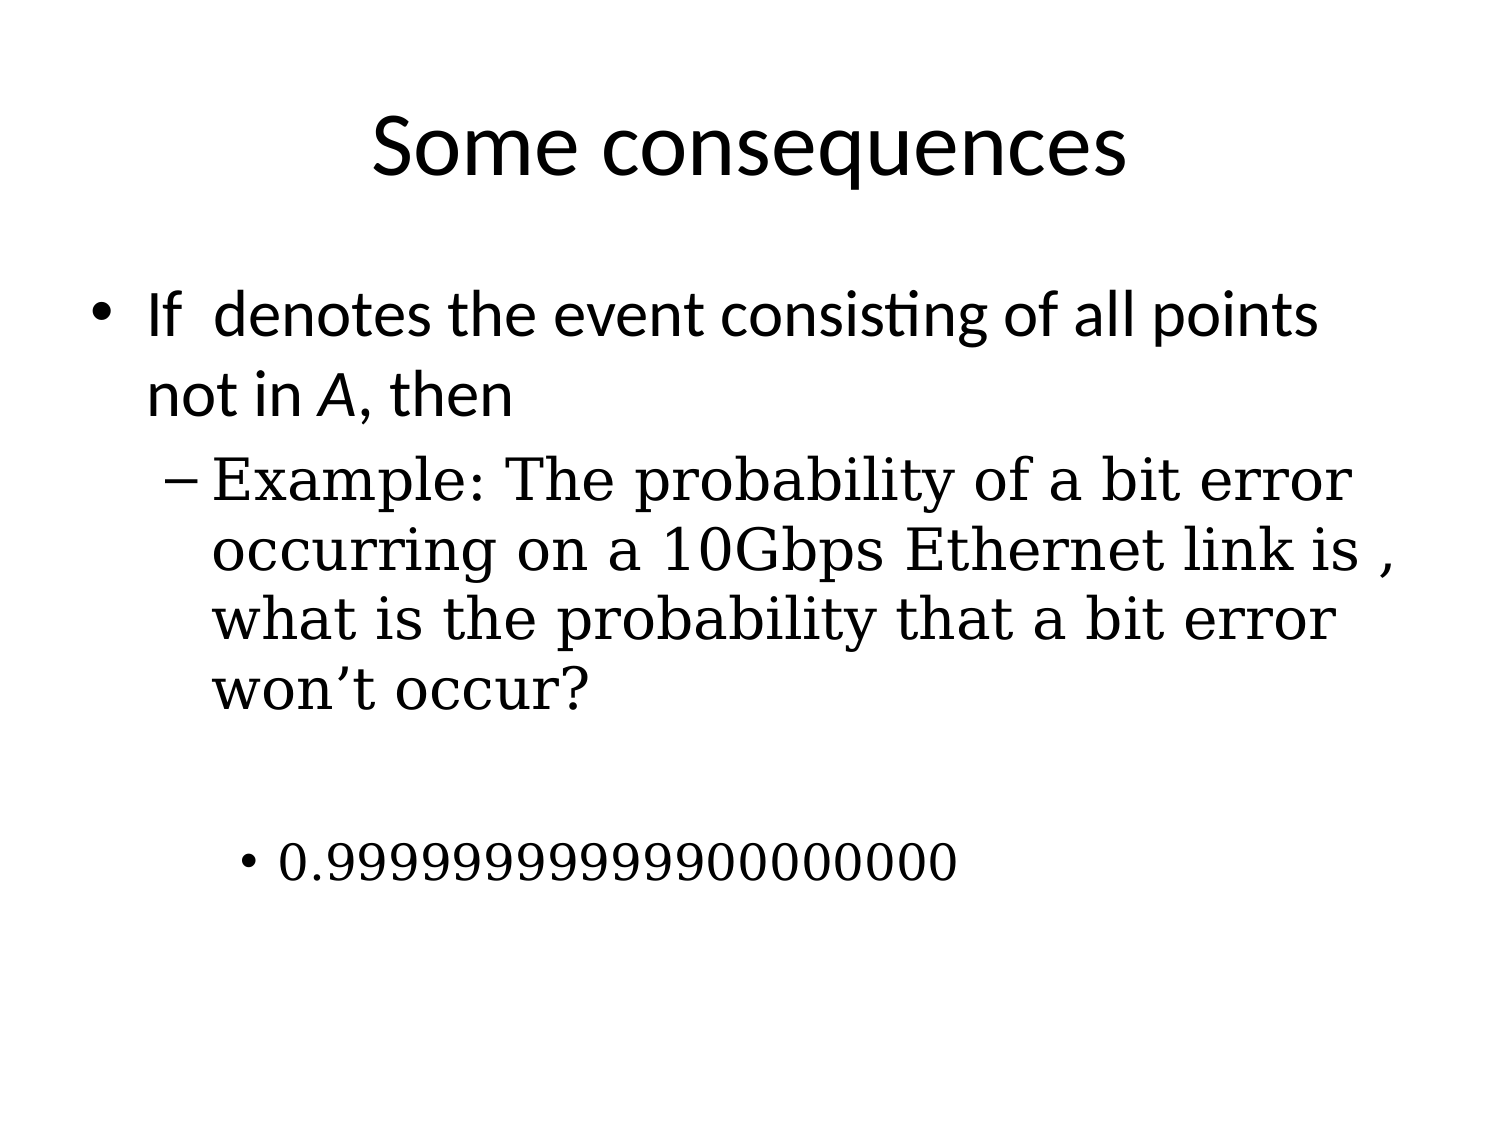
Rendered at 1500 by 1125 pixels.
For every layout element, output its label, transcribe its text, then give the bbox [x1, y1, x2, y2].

title Some consequences [75, 45, 1425, 233]
